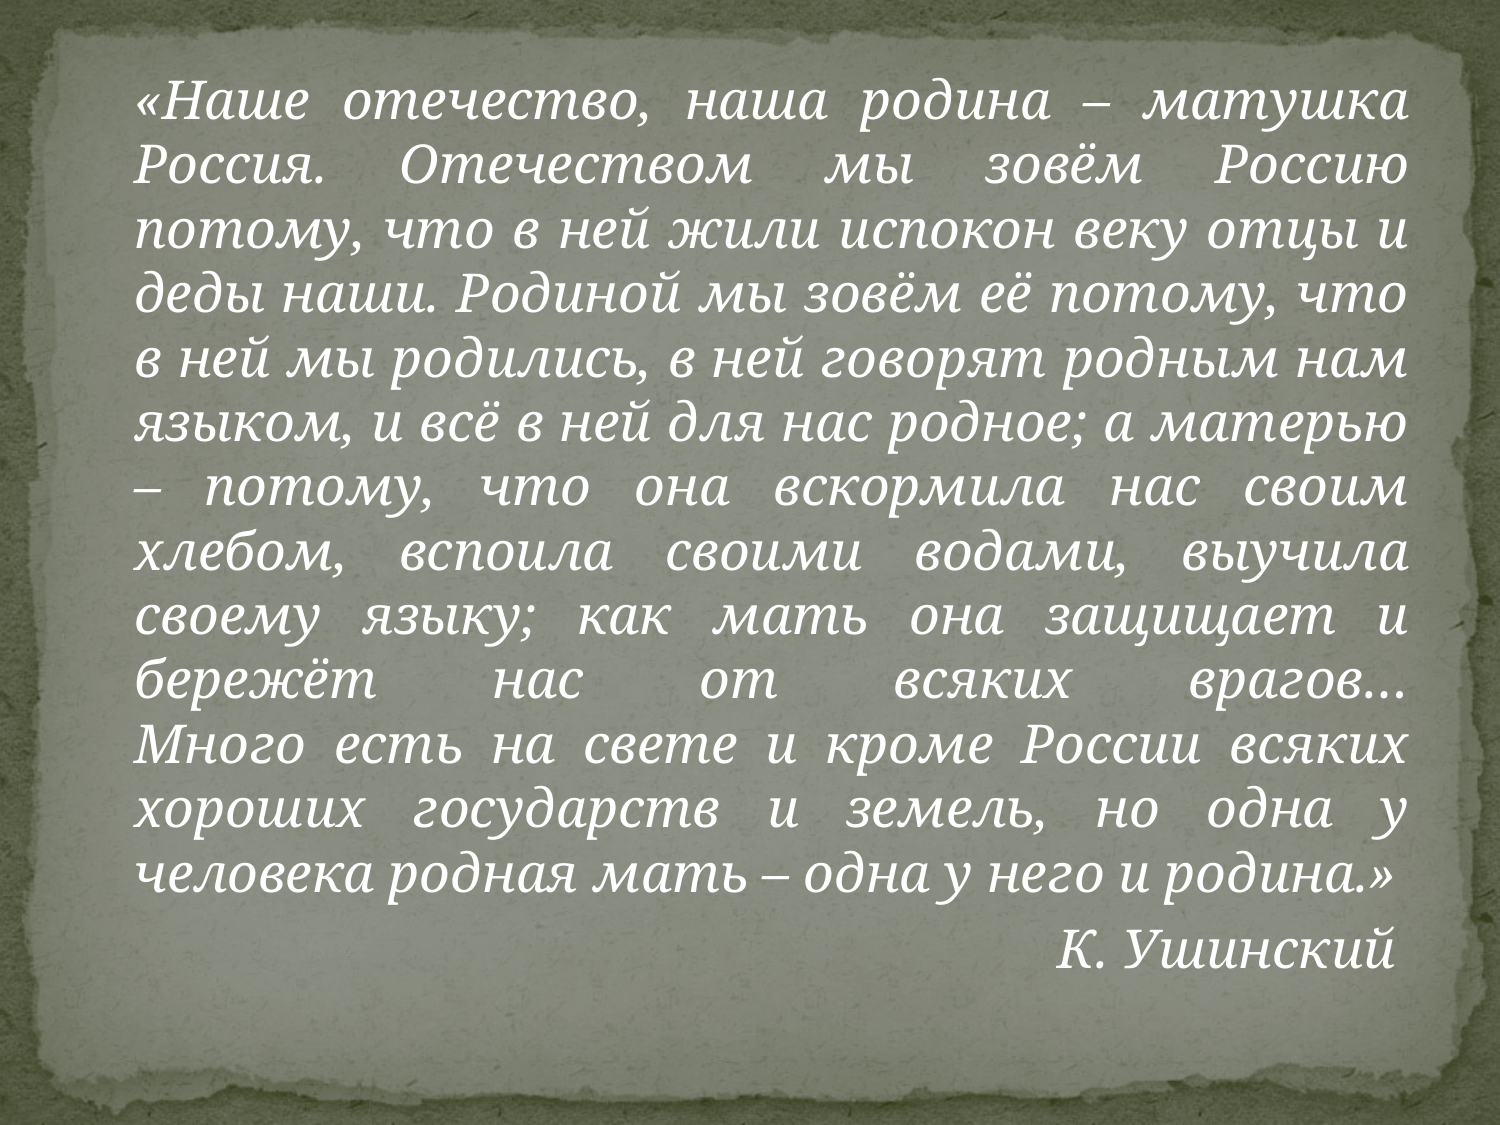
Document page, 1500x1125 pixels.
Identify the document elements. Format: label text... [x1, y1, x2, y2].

list «Наше отечество, наша родина – матушка Россия. Отечеством мы зовём Россию потому, что в ней жили испокон веку отцы и деды наши. Родиной мы зовём её потому, что в ней мы родились, в ней говорят родным нам языком, и всё в ней для нас родное; а матерью – потому, что она вскормила нас своим хлебом, вспоила своими водами, выучила своему языку; как мать она защищает и бережёт нас от всяких врагов… Много есть на свете и кроме России всяких хороших государств и земель, но одна у человека родная мать – одна у него и родина.» К. Ушинский [75, 58, 1425, 1000]
